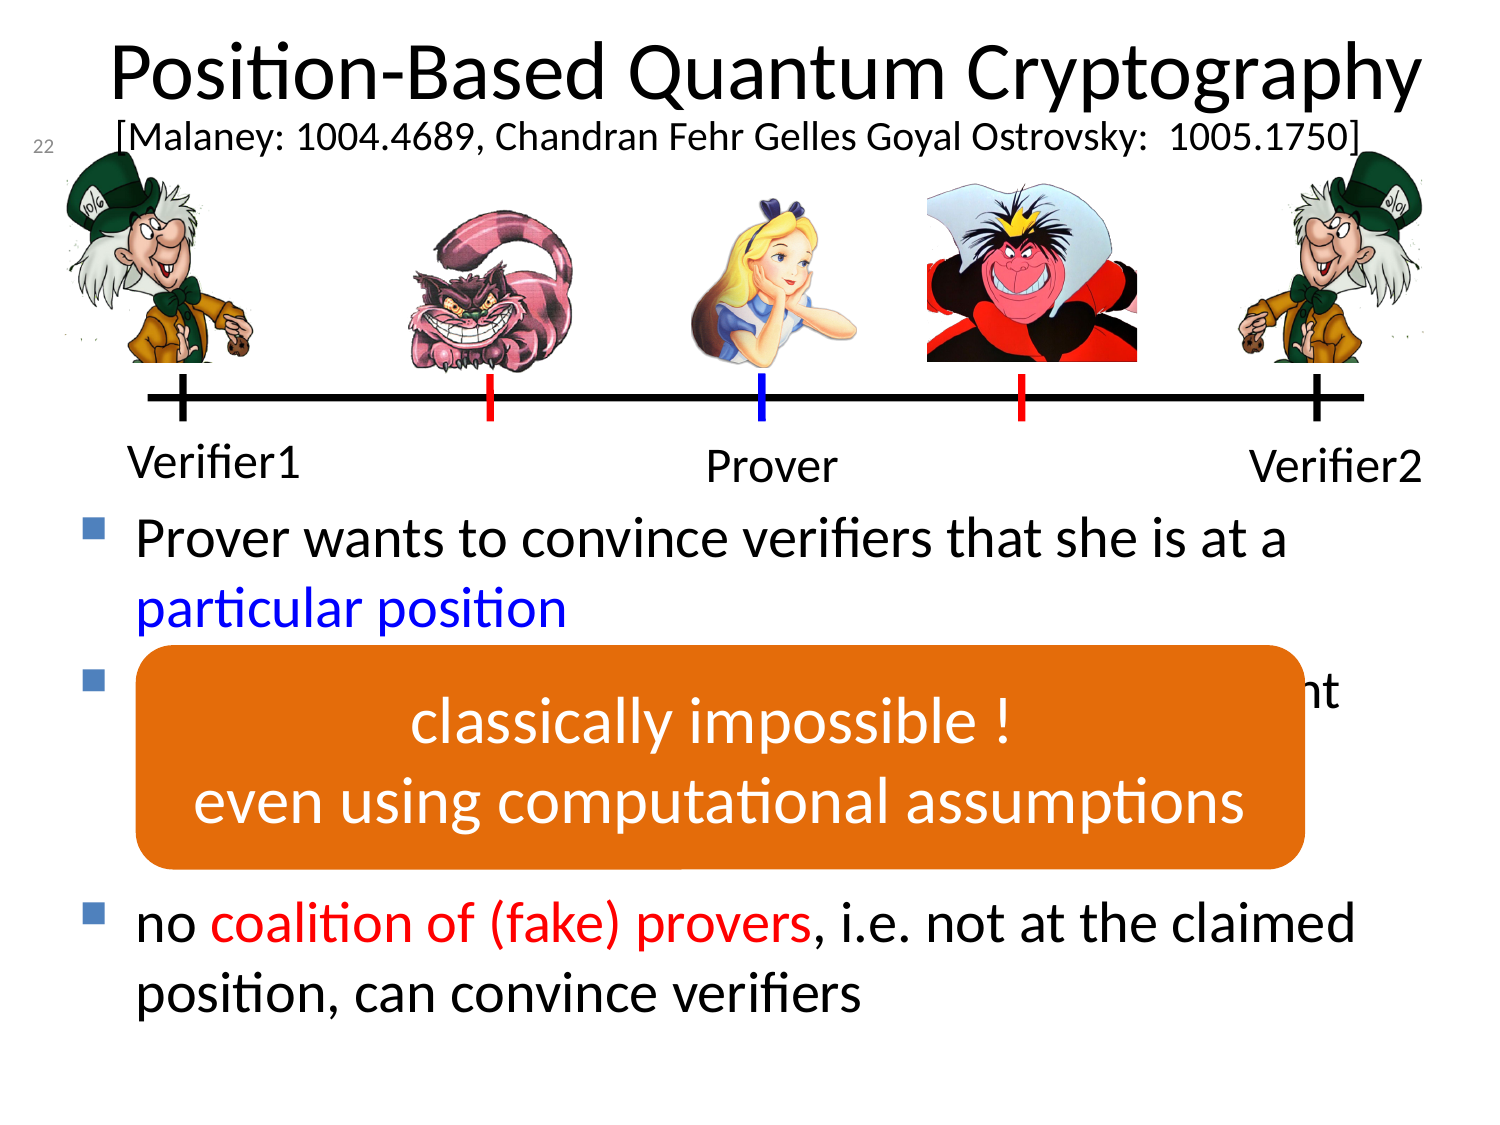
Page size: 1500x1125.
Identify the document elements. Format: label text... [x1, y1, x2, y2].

title Position-Based Quantum Cryptography [94, 8, 1471, 149]
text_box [1233, 149, 1459, 502]
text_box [690, 198, 916, 502]
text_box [64, 149, 337, 497]
text_box Prover wants to convince verifiers that she is at a particular position assumptions:  communication at speed of light instantaneous computation verifiers can coordinate no coalition of (fake) provers, i.e. not at the claimed position, can convince verifiers [64, 491, 1448, 1125]
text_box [926, 183, 1138, 422]
text_box [Malaney: 1004.4689, Chandran Fehr Gelles Goyal Ostrovsky: 1005.1750] [100, 101, 1424, 161]
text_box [407, 208, 573, 422]
text_box classically impossible ! even using computational assumptions [133, 643, 1308, 872]
